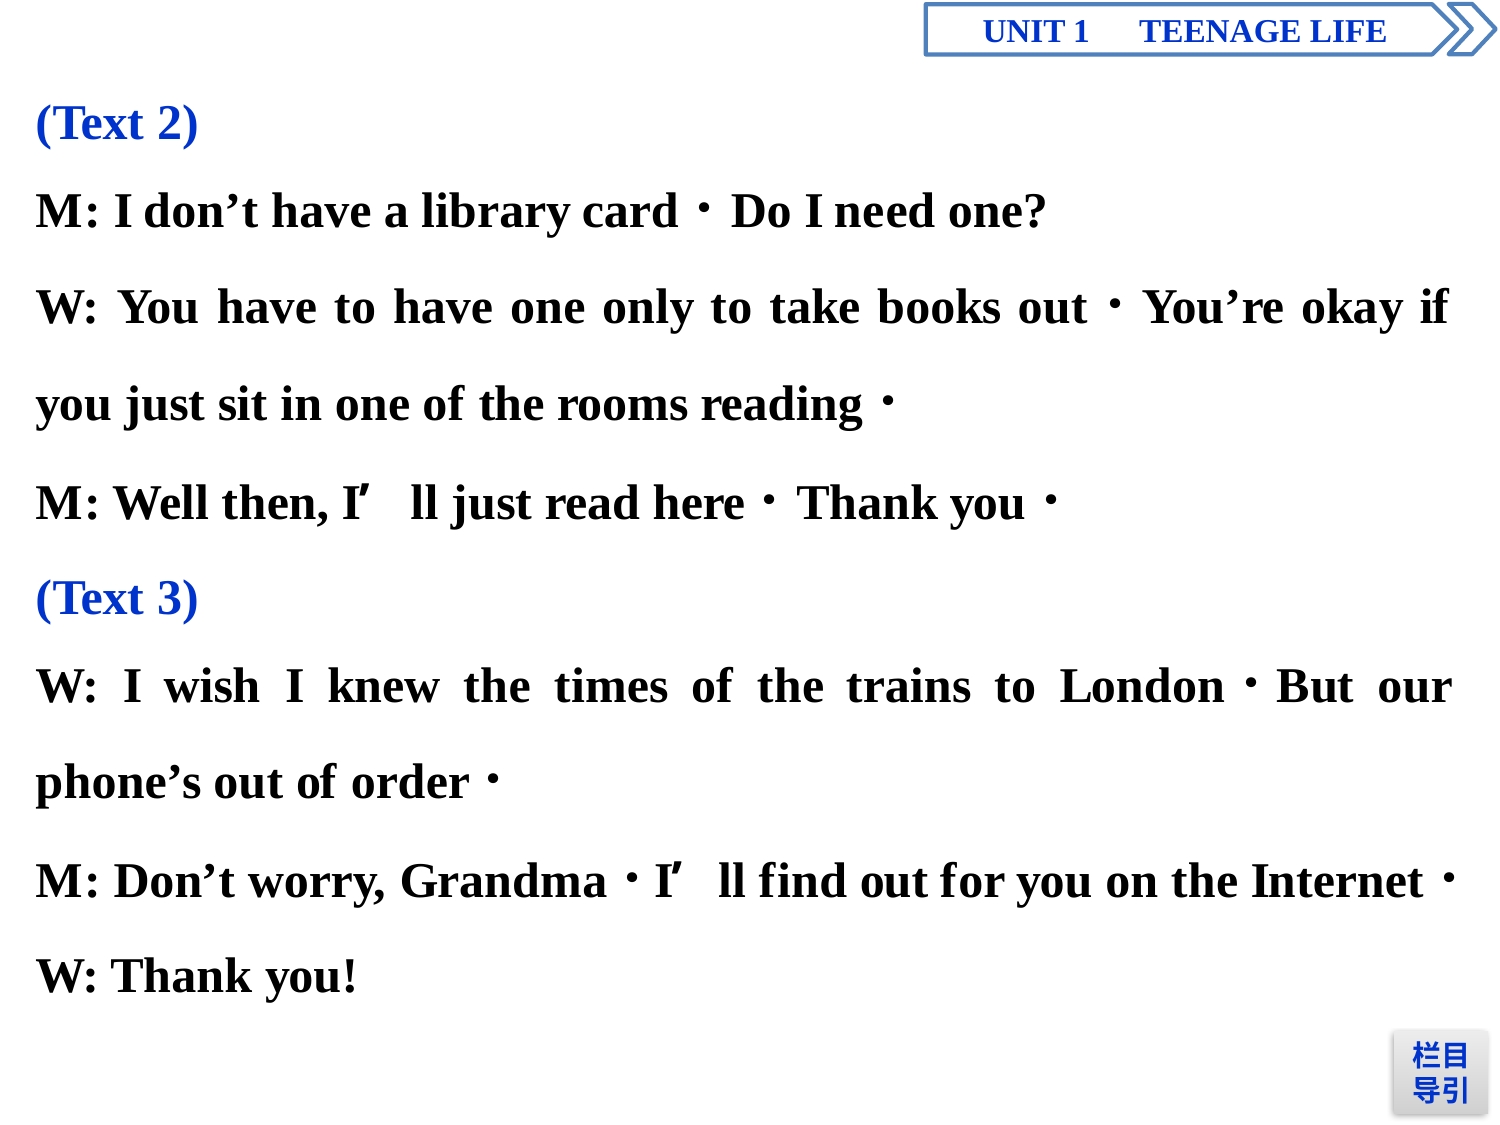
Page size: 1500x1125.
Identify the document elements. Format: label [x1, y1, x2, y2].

text_box [35, 92, 1466, 1033]
